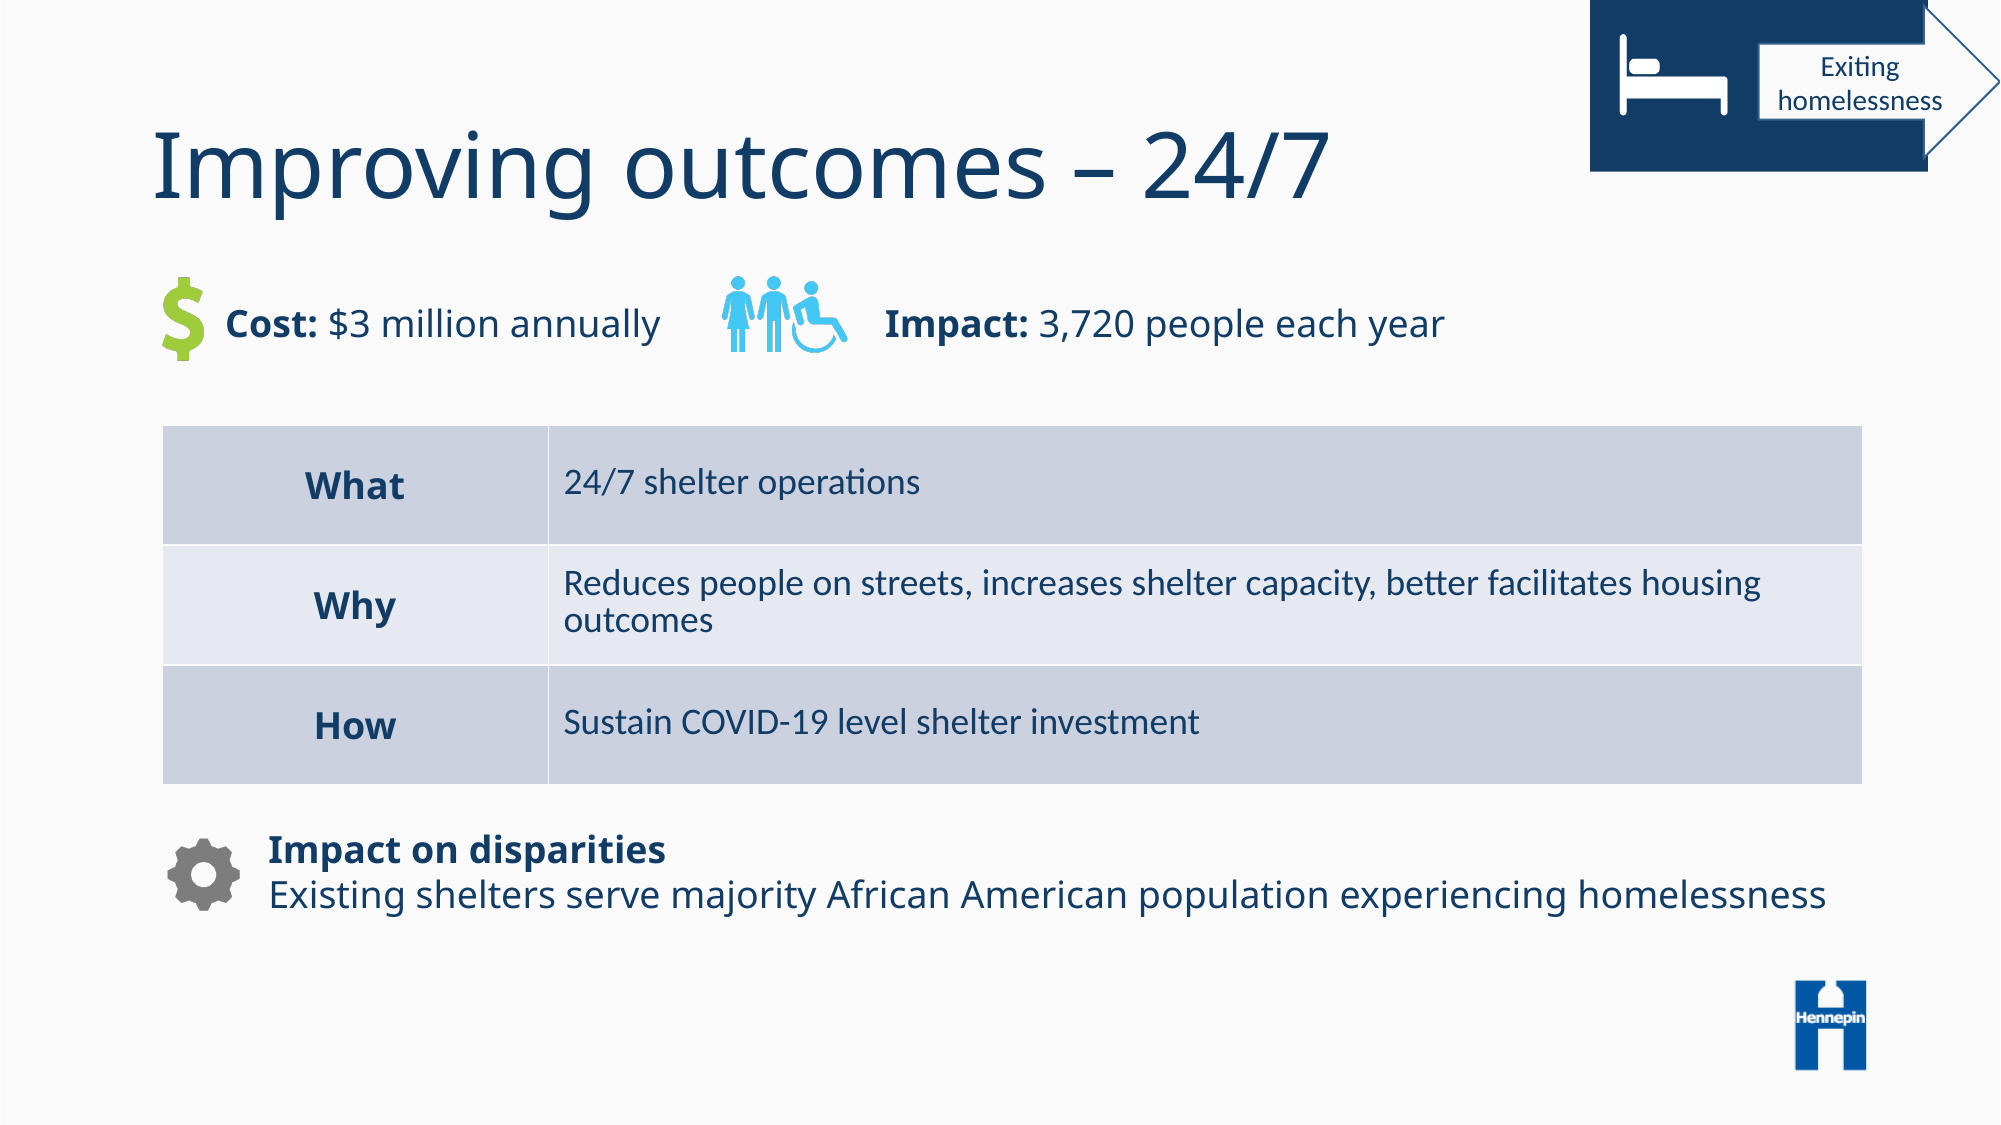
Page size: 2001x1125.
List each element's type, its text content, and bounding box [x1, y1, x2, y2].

table_cell Why [163, 546, 548, 664]
picture [1610, 14, 1738, 154]
picture [0, 0, 2001, 1125]
table_cell How [163, 666, 548, 784]
text_box Impact on disparities Existing shelters serve majority African American population experiencing homelessness [253, 819, 1863, 924]
text_box Cost: $3 million annually Impact: 3,720 people each year [850, 292, 1911, 353]
table_header What [163, 426, 548, 544]
text_box [1589, 0, 1929, 173]
table_cell Reduces people on streets, increases shelter capacity, better facilitates housing outcomes [549, 546, 1862, 664]
title Improving outcomes – 24/7 [137, 59, 1512, 278]
text_box Exiting homelessness [1757, 3, 2000, 161]
table_cell Sustain COVID-19 level shelter investment [549, 666, 1862, 784]
text_box Cost: $3 million annually Impact: 3,720 people each year [210, 292, 719, 353]
table_header 24/7 shelter operations [549, 426, 1862, 544]
